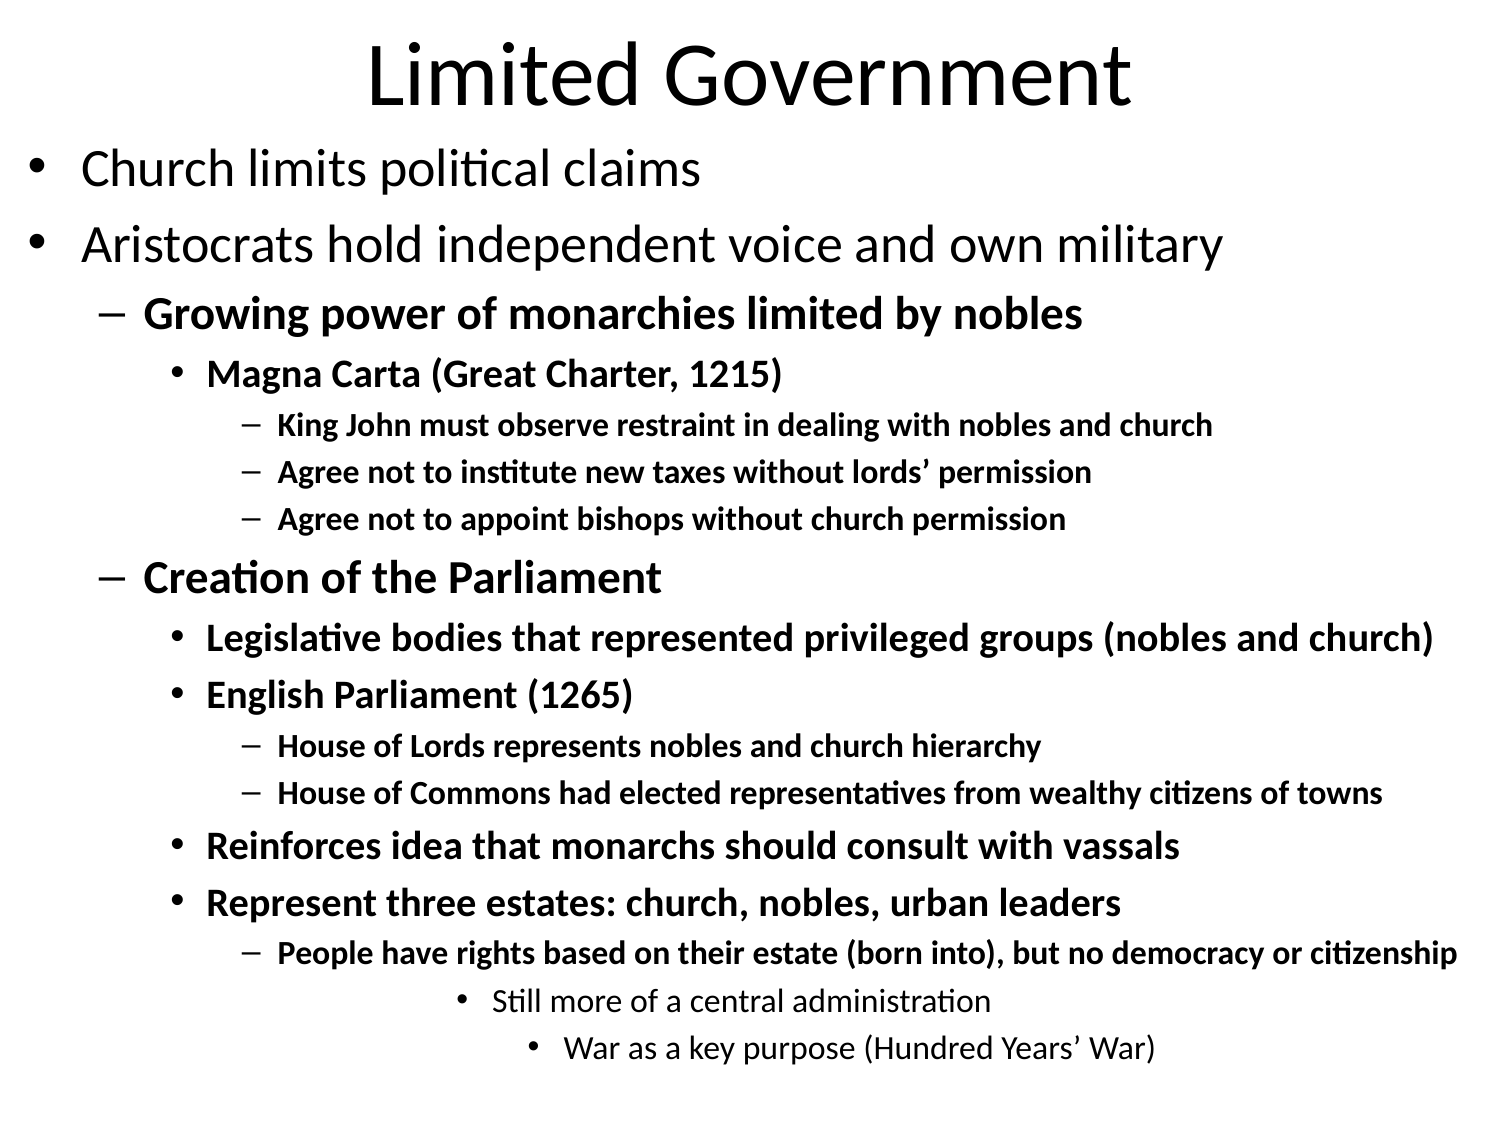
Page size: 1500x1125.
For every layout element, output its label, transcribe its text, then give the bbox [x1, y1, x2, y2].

list Church limits political claims Aristocrats hold independent voice and own military Growing power of monarchies limited by nobles Magna Carta (Great Charter, 1215) King John must observe restraint in dealing with nobles and church Agree not to institute new taxes without lords’ permission Agree not to appoint bishops without church permission Creation of the Parliament Legislative bodies that represented privileged groups (nobles and church) English Parliament (1265) House of Lords represents nobles and church hierarchy House of Commons had elected representatives from wealthy citizens of towns Reinforces idea that monarchs should consult with vassals Represent three estates: church, nobles, urban leaders People have rights based on their estate (born into), but no democracy or citizenship Still more of a central administration War as a key purpose (Hundred Years’ War) [12, 125, 1488, 1100]
title Limited Government [75, 0, 1425, 125]
